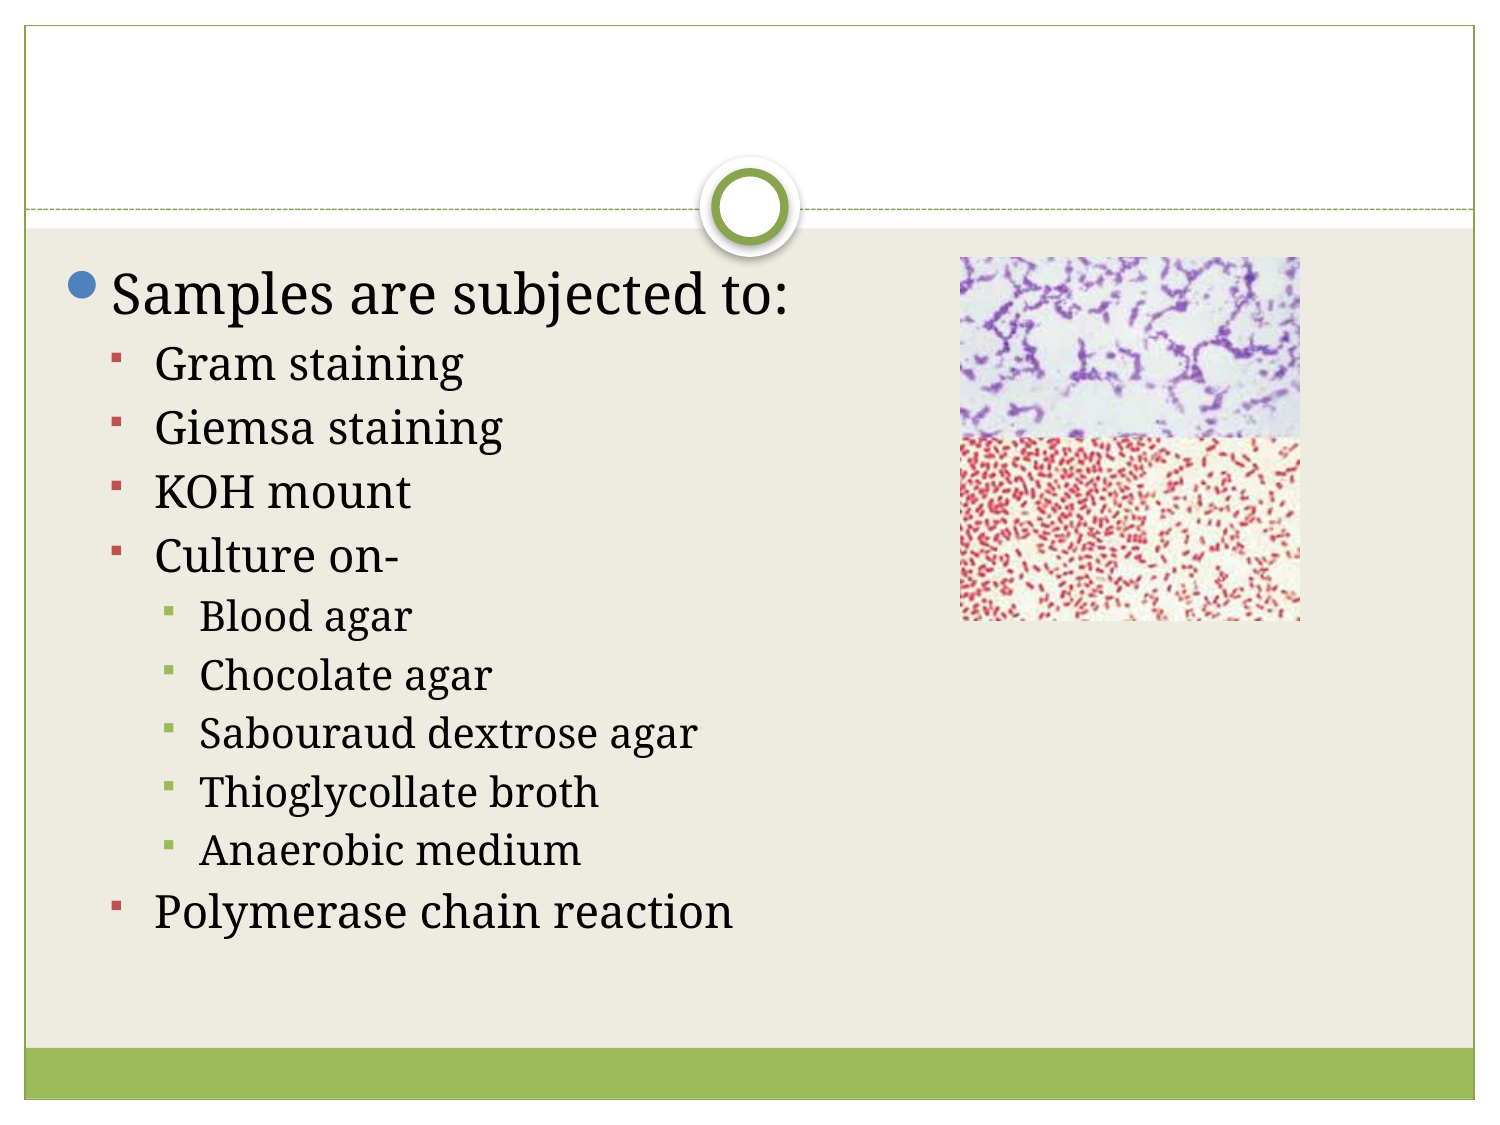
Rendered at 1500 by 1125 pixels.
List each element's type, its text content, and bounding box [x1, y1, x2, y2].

picture [960, 257, 1301, 621]
list Samples are subjected to: Gram staining Giemsa staining KOH mount Culture on- Blood agar Chocolate agar Sabouraud dextrose agar Thioglycollate broth Anaerobic medium Polymerase chain reaction [49, 250, 1445, 1001]
